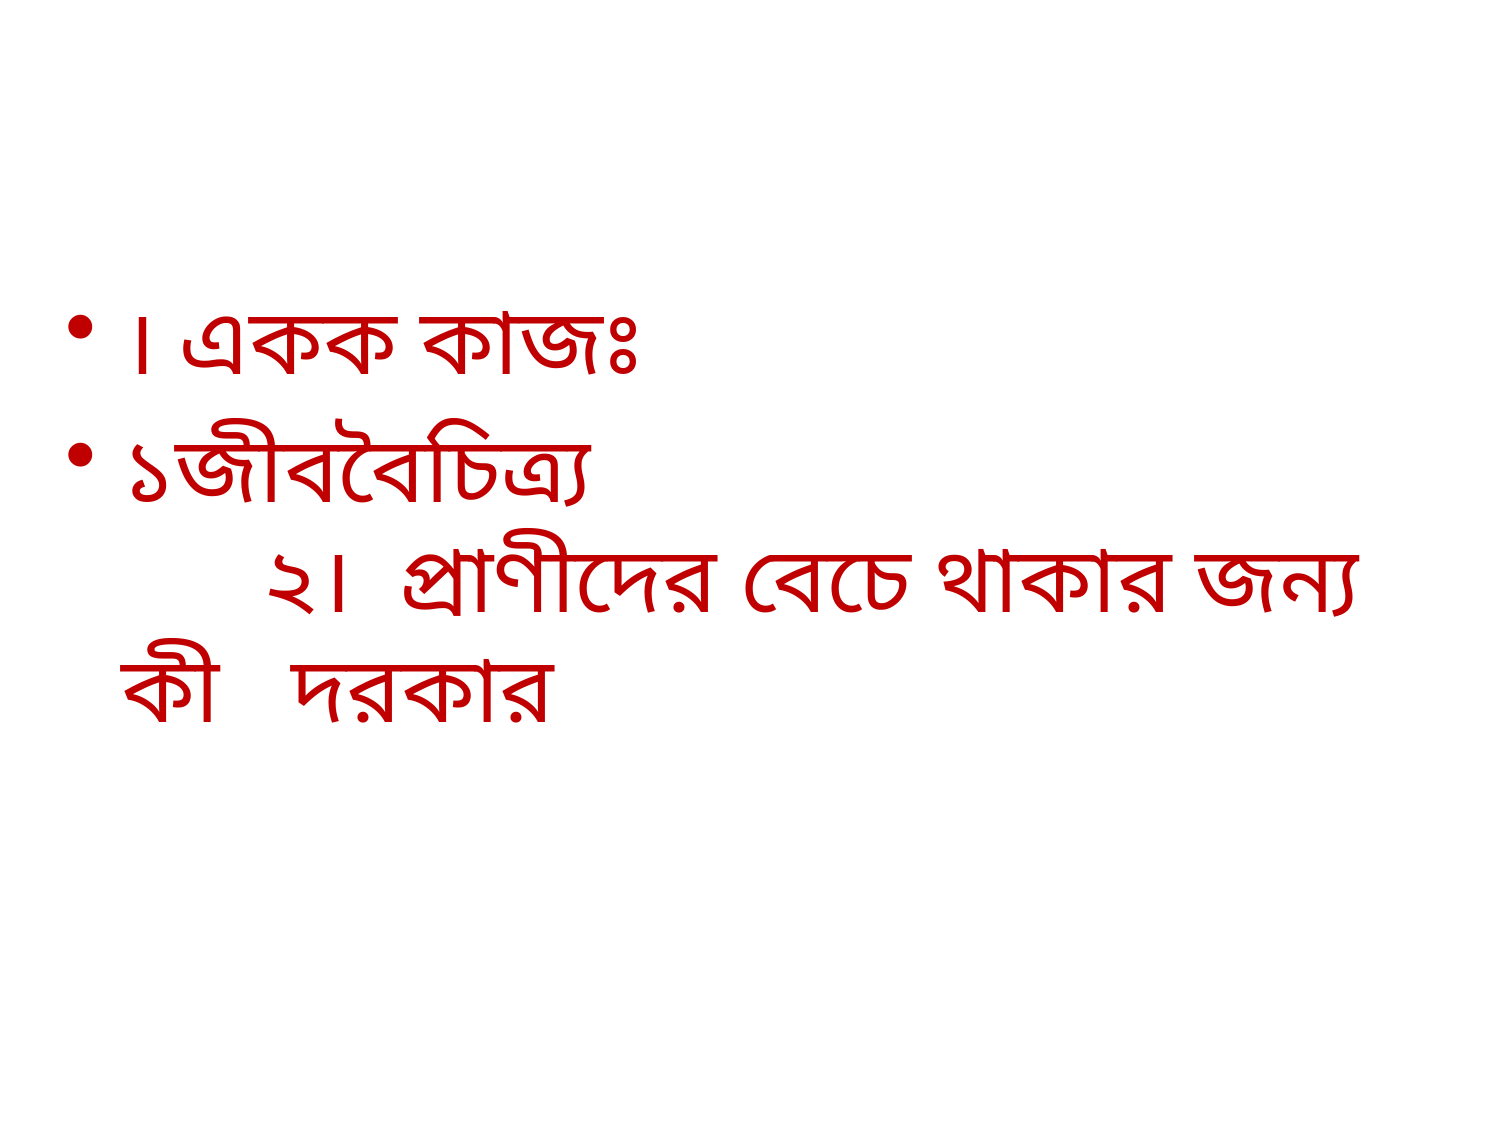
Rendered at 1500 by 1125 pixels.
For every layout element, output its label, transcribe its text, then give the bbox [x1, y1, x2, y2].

list । একক কাজঃ ১জীববৈচিত্র্য ২। প্রাণীদের বেচে থাকার জন্য কী দরকার [49, 274, 1438, 1018]
